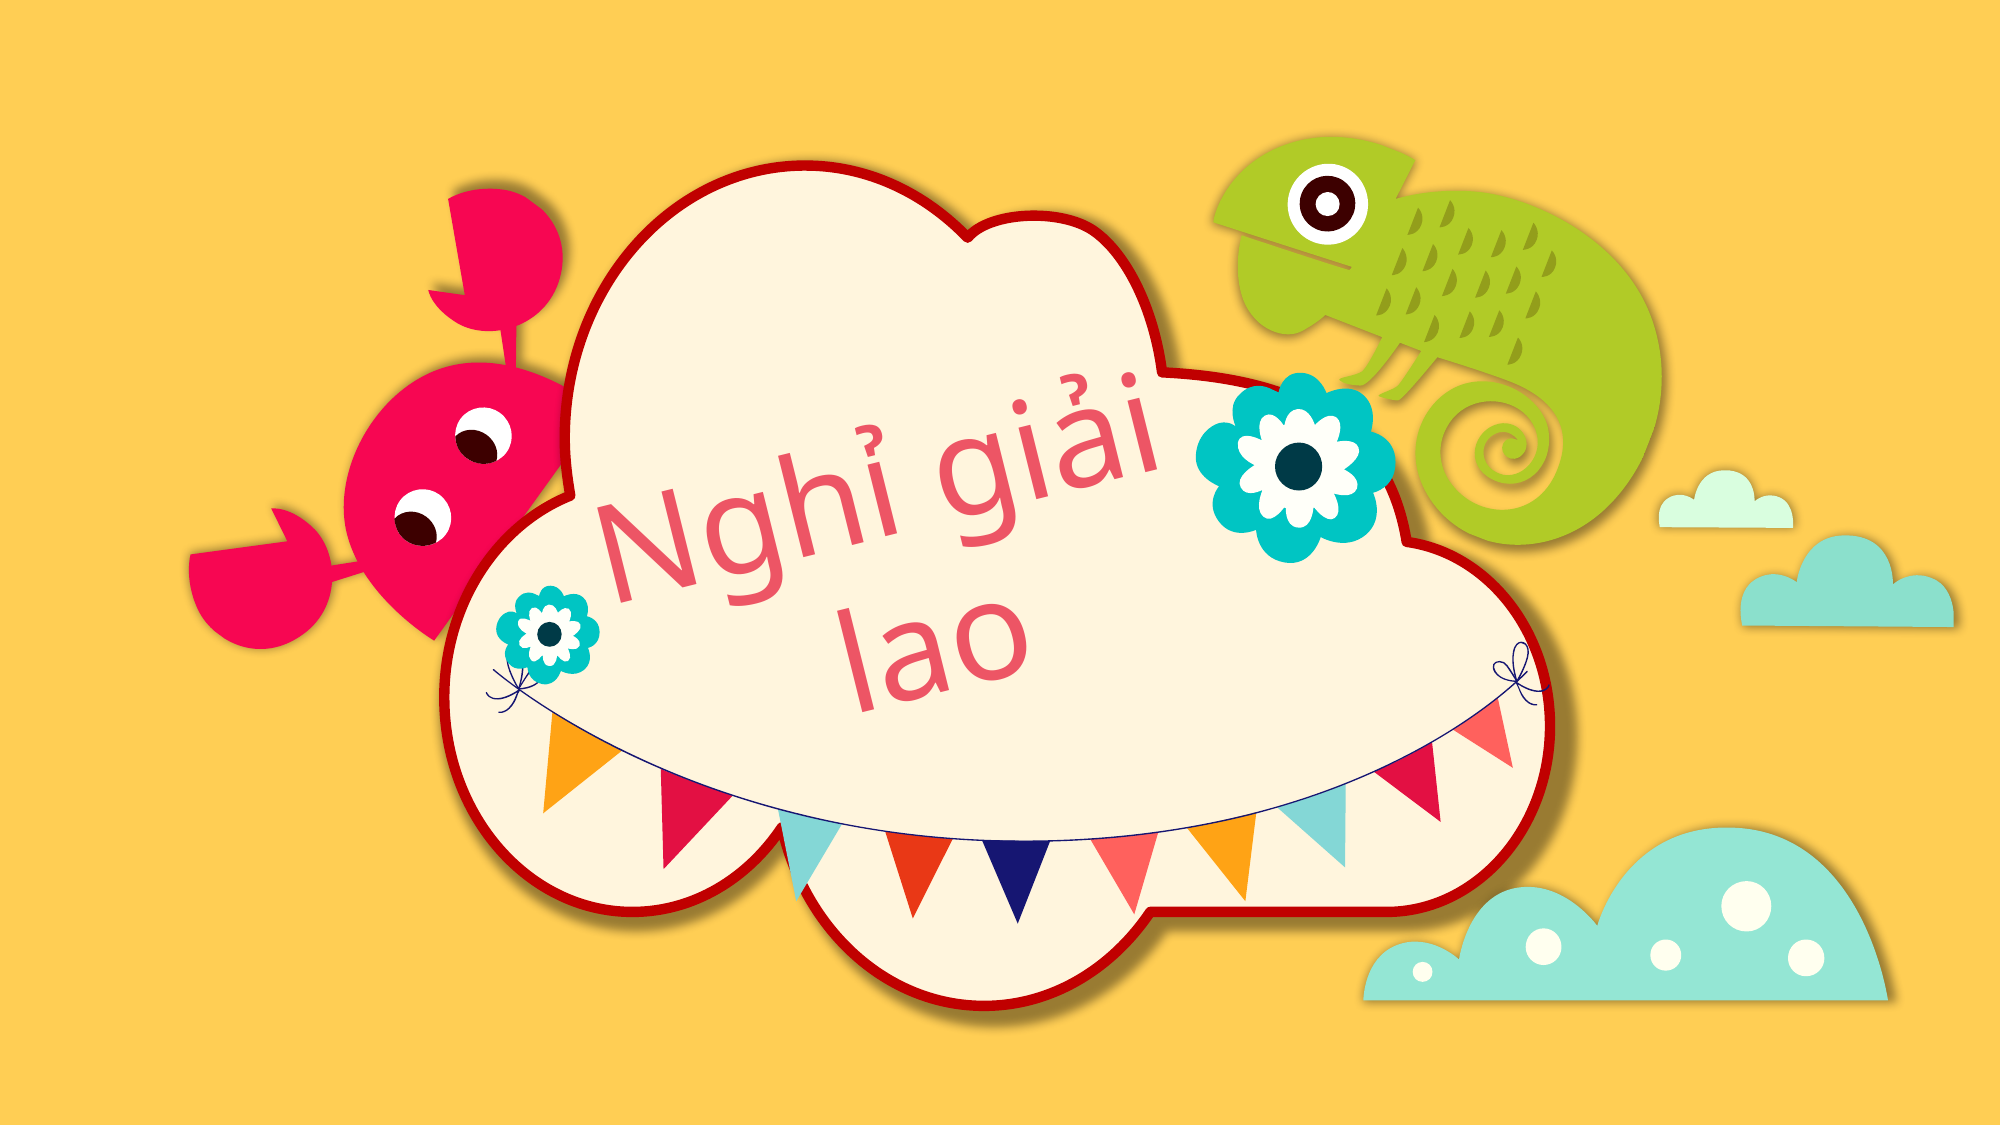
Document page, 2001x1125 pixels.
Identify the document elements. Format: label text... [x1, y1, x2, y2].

text_box [1247, 506, 1532, 641]
text_box Nghỉ giải lao [600, 312, 1266, 641]
text_box [826, 924, 1142, 1006]
text_box [592, 165, 1151, 430]
picture [1183, 174, 1954, 628]
picture [177, 310, 1889, 1002]
text_box [444, 628, 495, 831]
